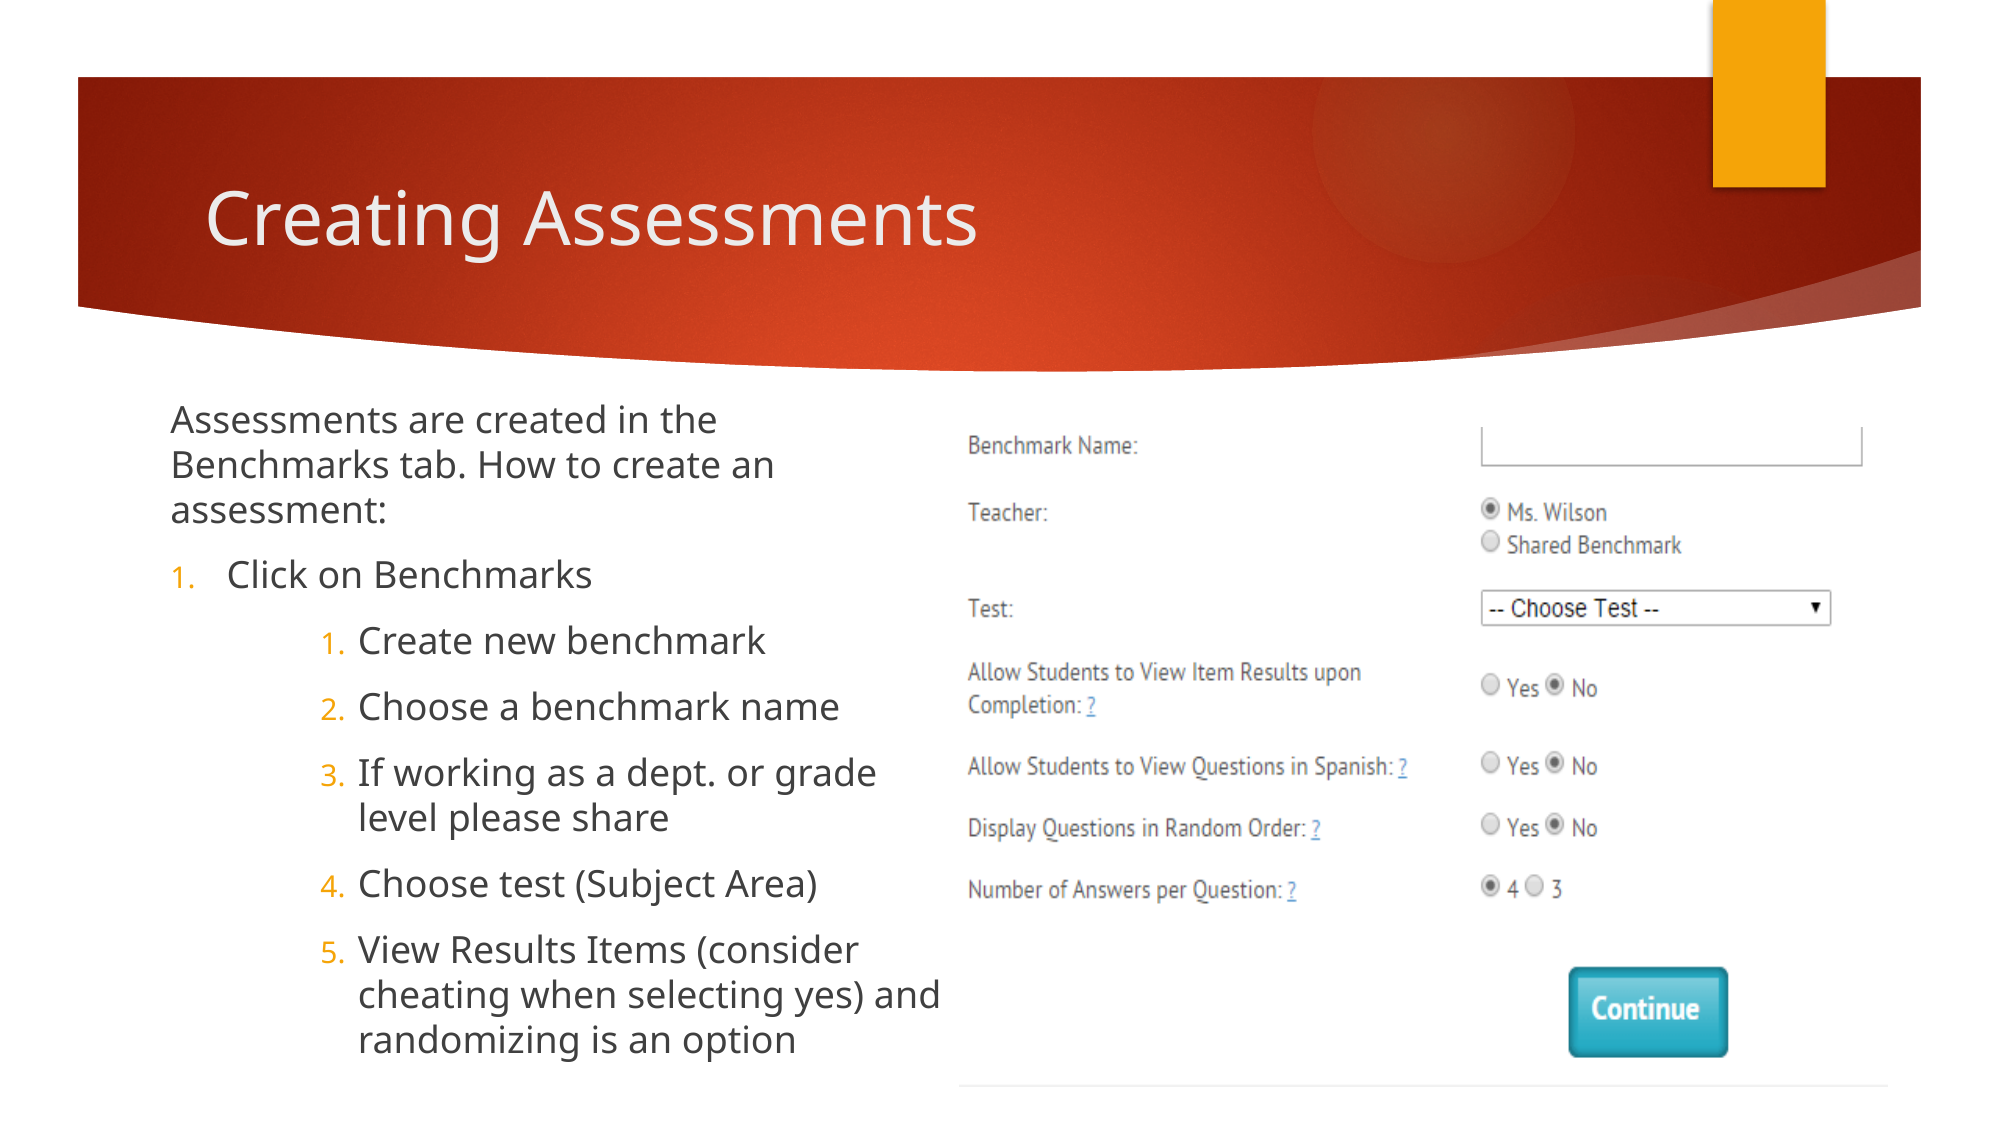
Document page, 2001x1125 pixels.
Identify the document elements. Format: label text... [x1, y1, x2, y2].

list Assessments are created in the Benchmarks tab. How to create an assessment: Click on Benchmarks Create new benchmark Choose a benchmark name If working as a dept. or grade level please share Choose test (Subject Area) View Results Items (consider cheating when selecting yes) and randomizing is an option [155, 388, 960, 1087]
title Creating Assessments [189, 155, 1627, 275]
picture [959, 426, 1889, 1088]
